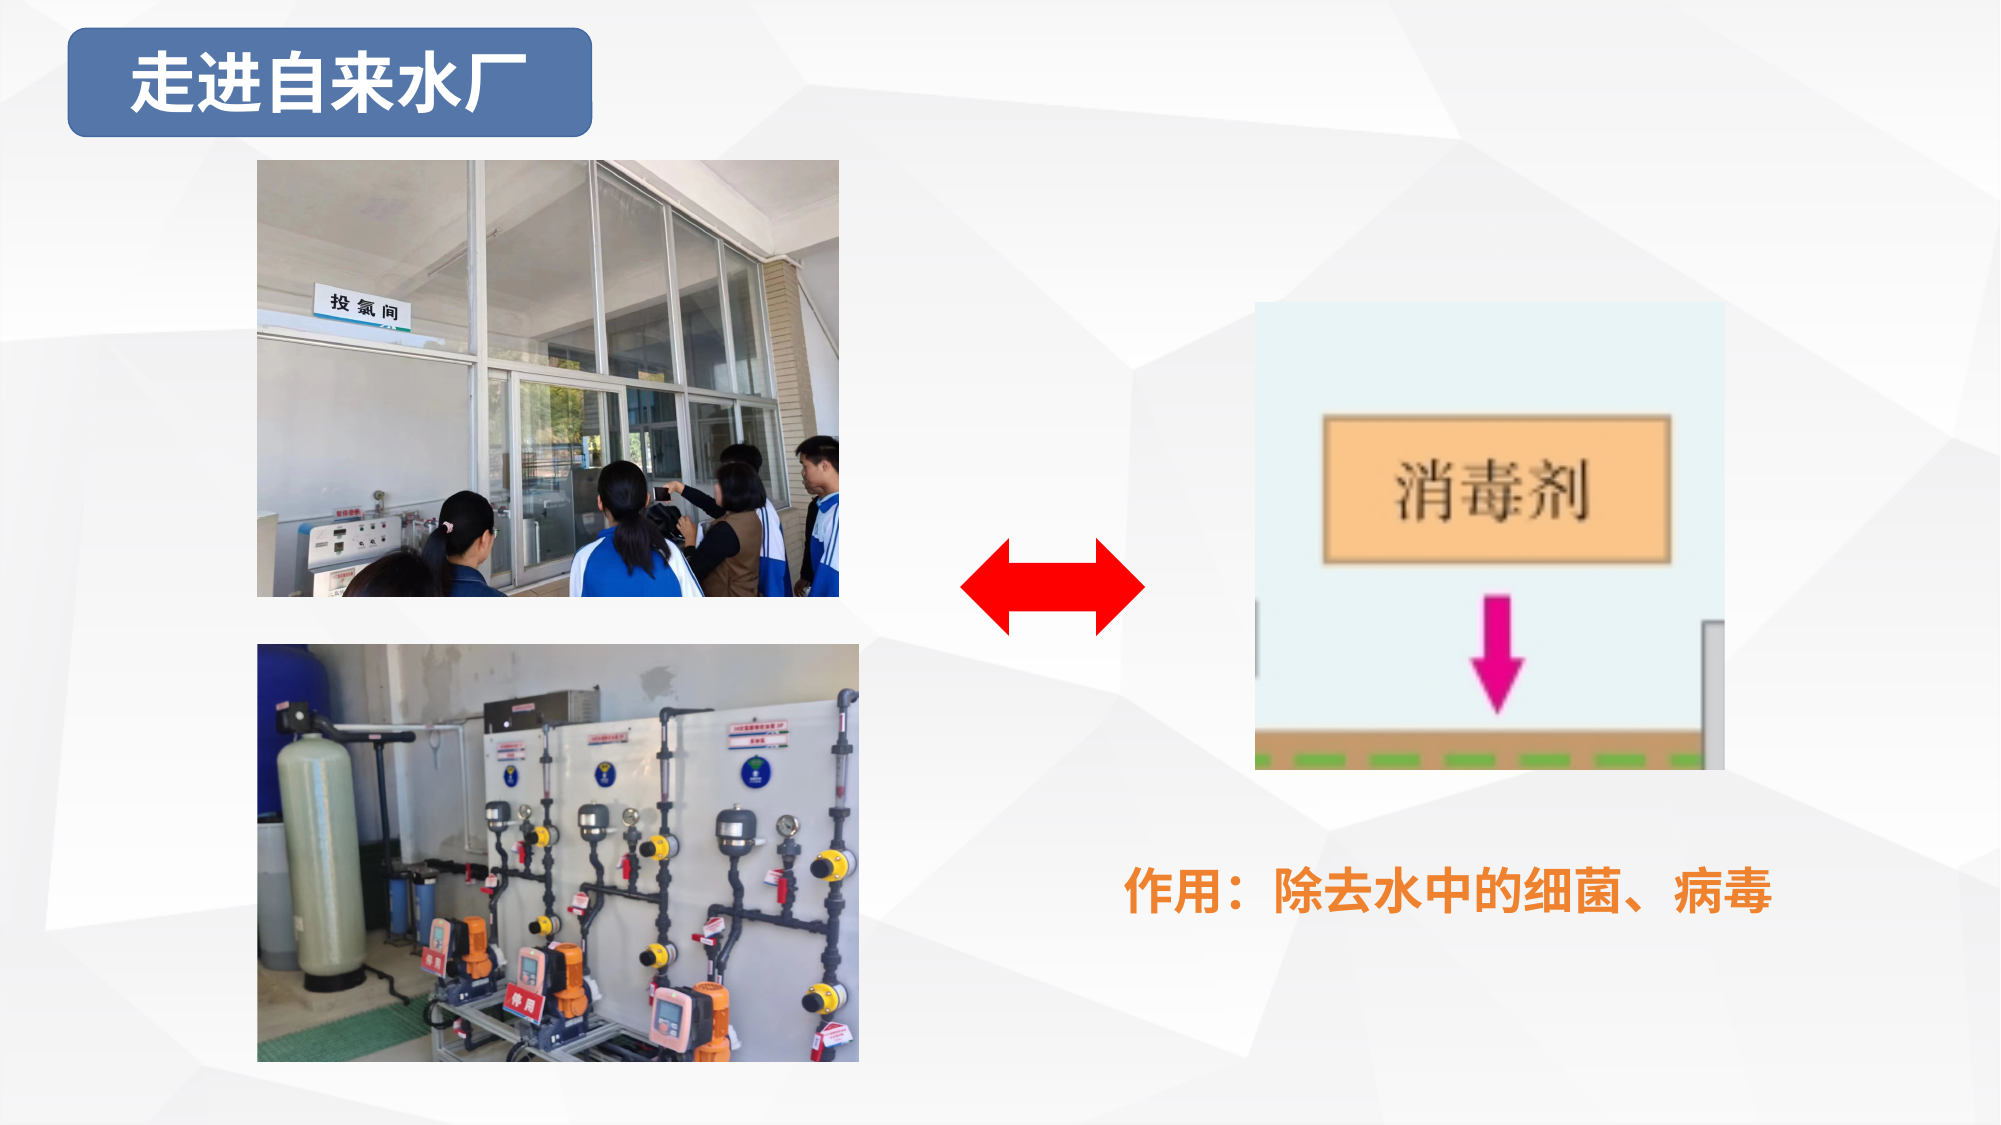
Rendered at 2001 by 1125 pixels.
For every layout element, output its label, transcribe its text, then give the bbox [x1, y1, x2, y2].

text_box 作用：除去水中的细菌、病毒 [948, 852, 1949, 927]
text_box [960, 538, 1146, 636]
picture [0, 0, 2001, 1125]
text_box 走进自来水厂 [68, 28, 592, 137]
